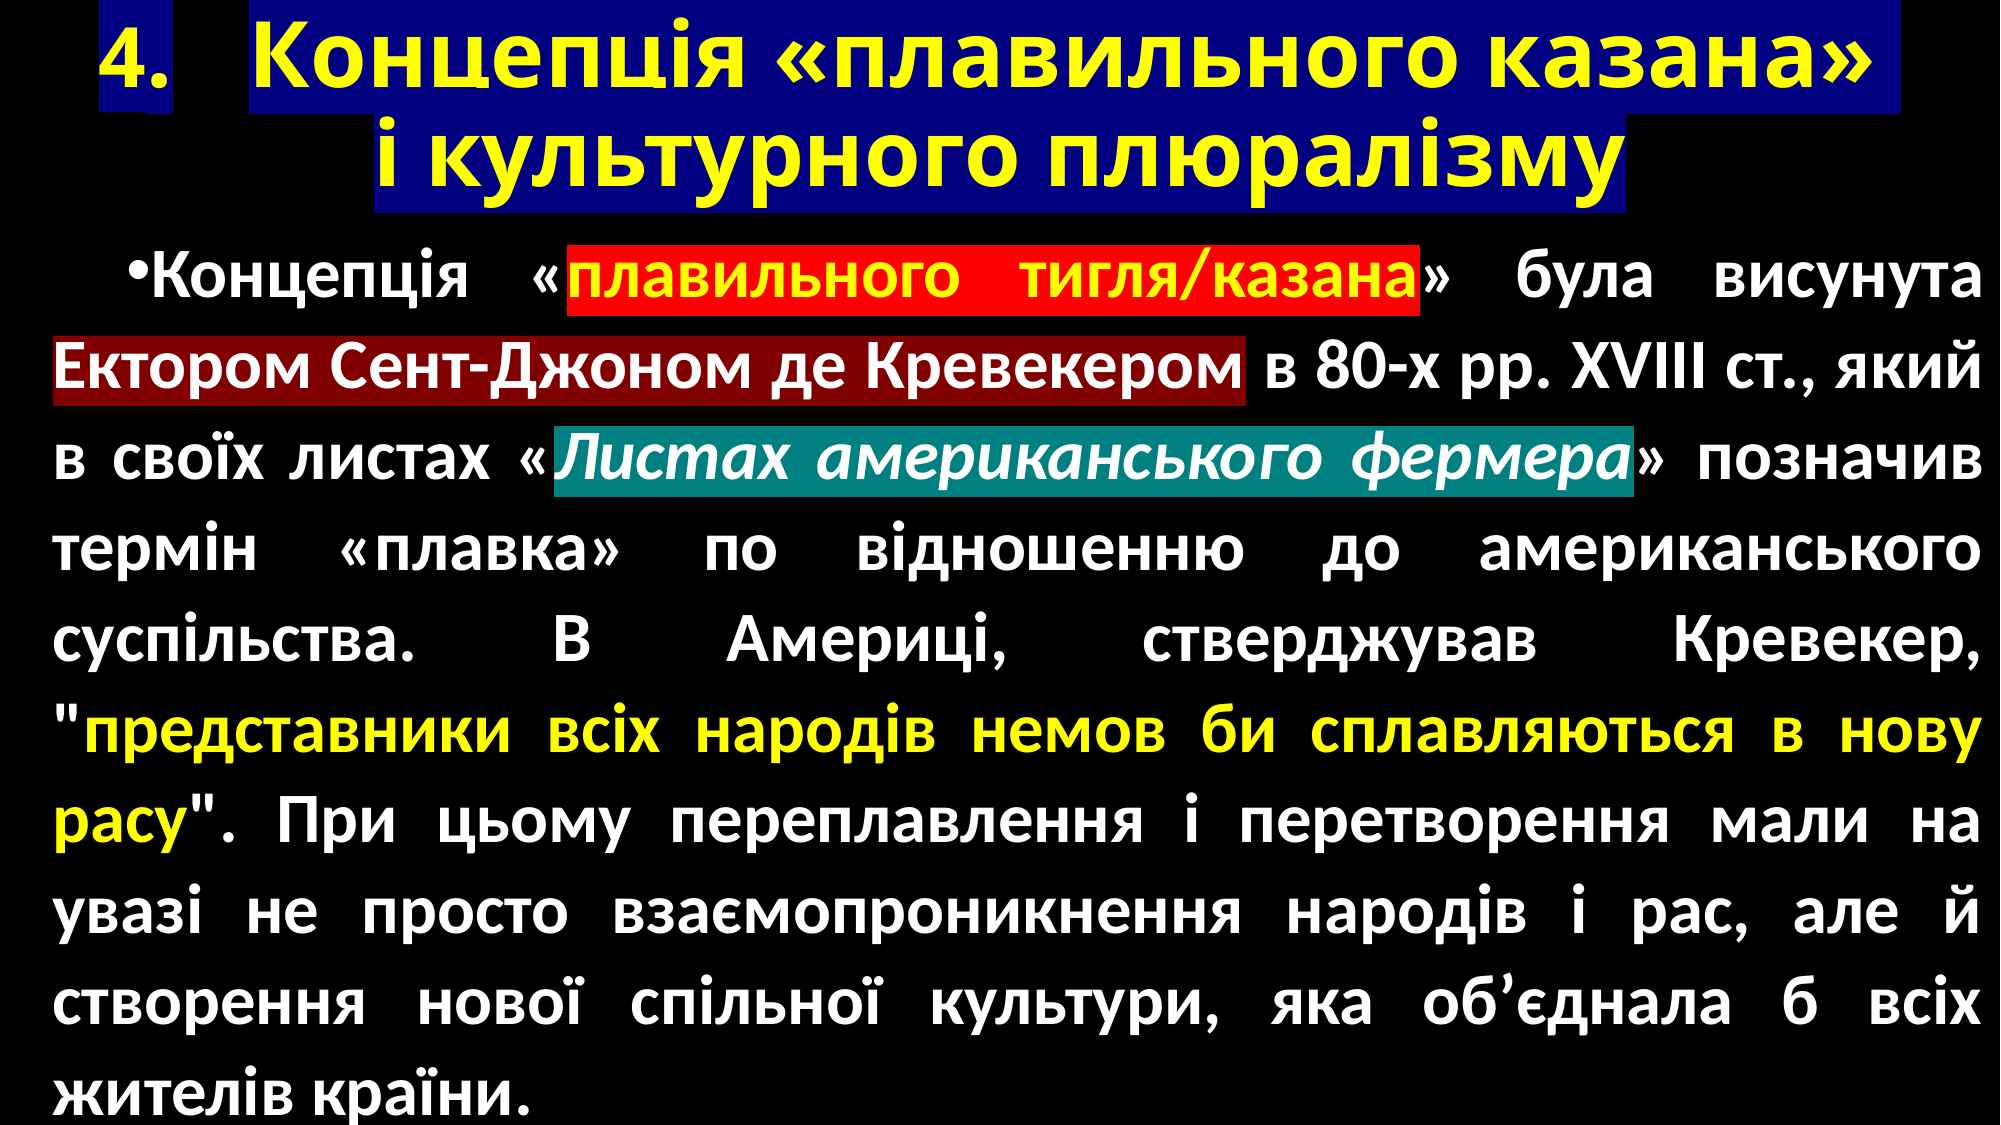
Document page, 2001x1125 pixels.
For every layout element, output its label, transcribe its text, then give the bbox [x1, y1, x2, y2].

list Концепція «плавильного тигля/казана» була висунута Ектором Сент-Джоном де Кревекером в 80-х рр. ХVІІІ ст., який в своїх листах «Листах американського фермера» позначив термін «плавка» по відношенню до американського суспільства. В Америці, стверджував Кревекер, "представники всіх народів немов би сплавляються в нову расу". При цьому переплавлення і перетворення мали на увазі не просто взаємопроникнення народів і рас, але й створення нової спільної культури, яка об’єднала б всіх жителів країни. [0, 213, 2000, 1125]
title 4. Концепція «плавильного казана» і культурного плюралізму [0, 0, 2000, 213]
